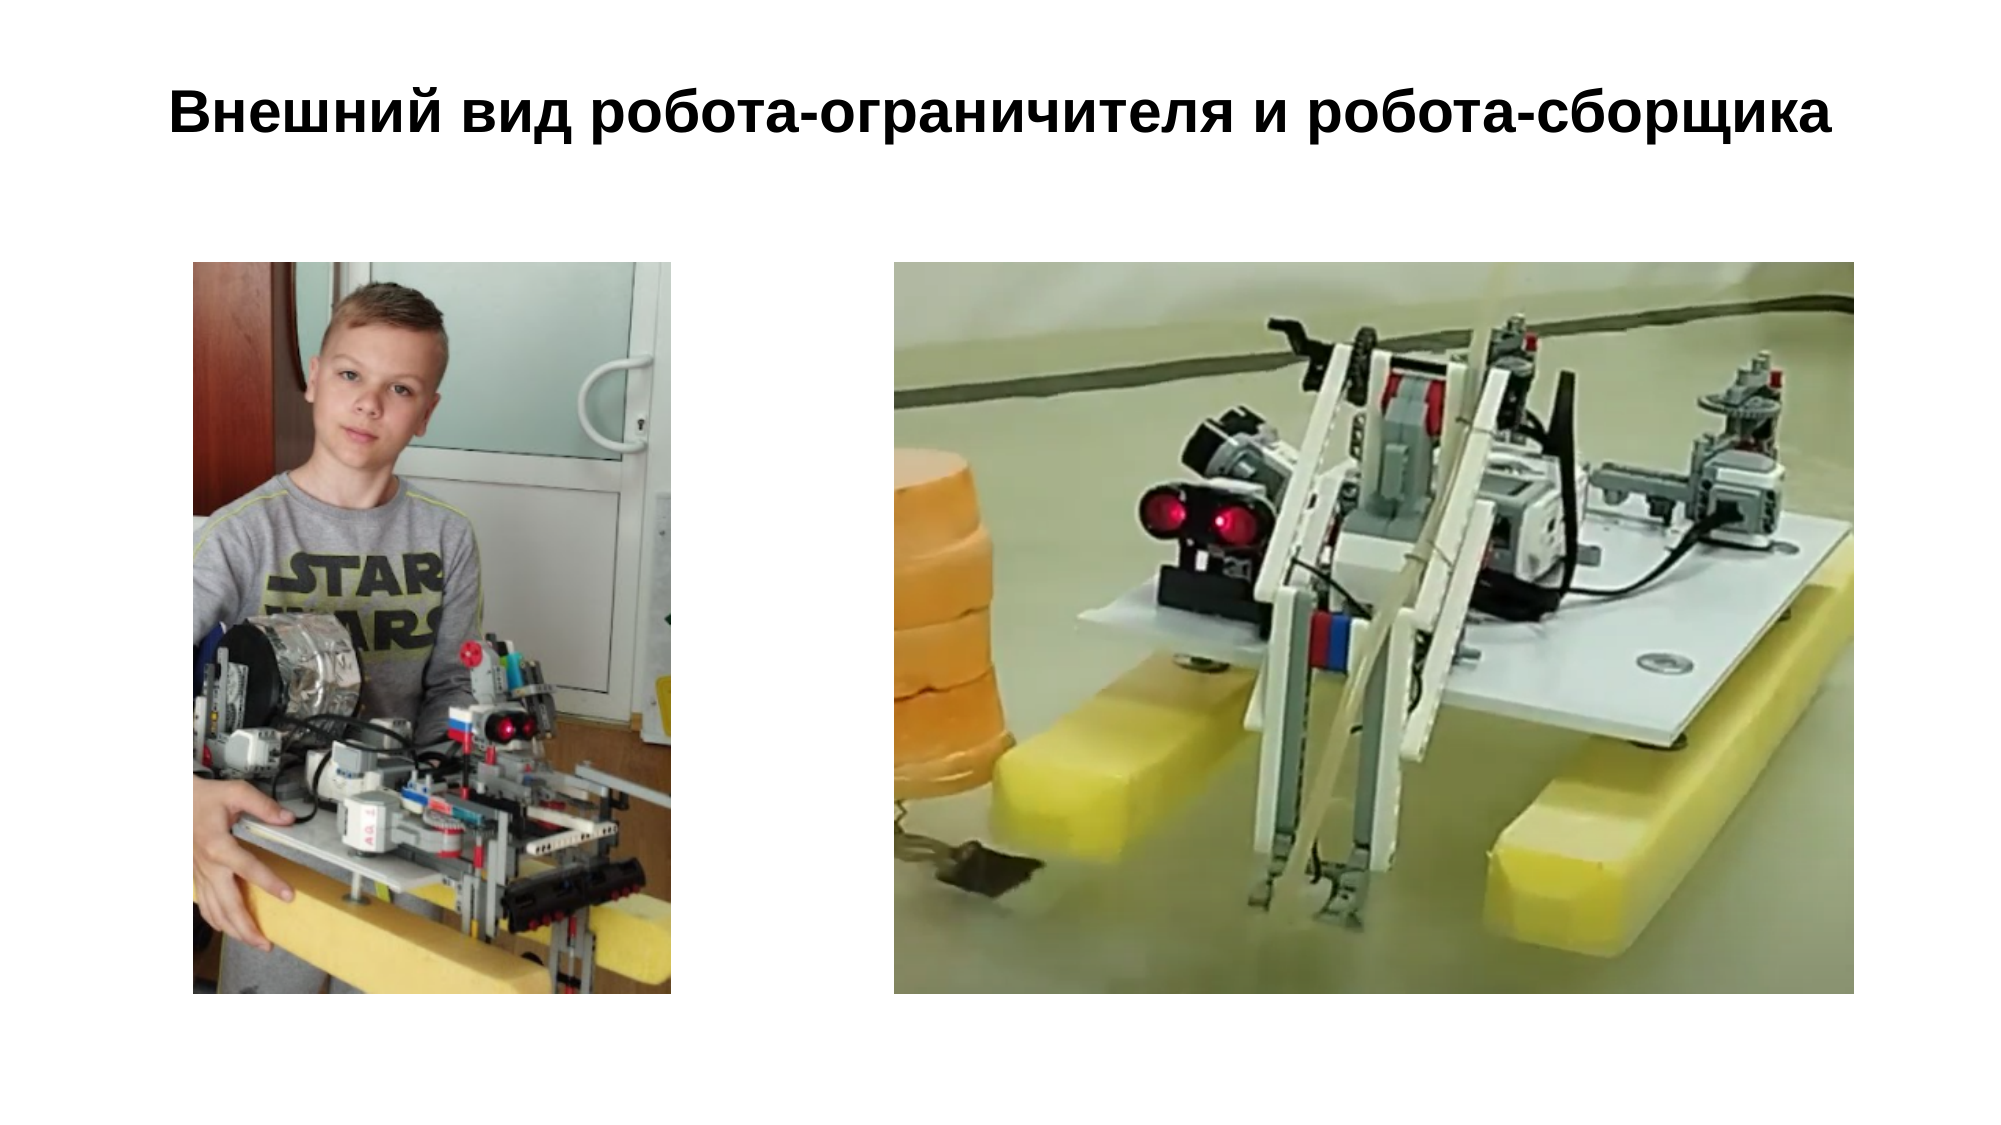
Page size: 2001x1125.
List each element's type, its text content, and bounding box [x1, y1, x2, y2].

text_box Внешний вид робота-ограничителя и робота-сборщика [153, 64, 1854, 198]
picture [193, 262, 671, 994]
picture [894, 262, 1855, 994]
